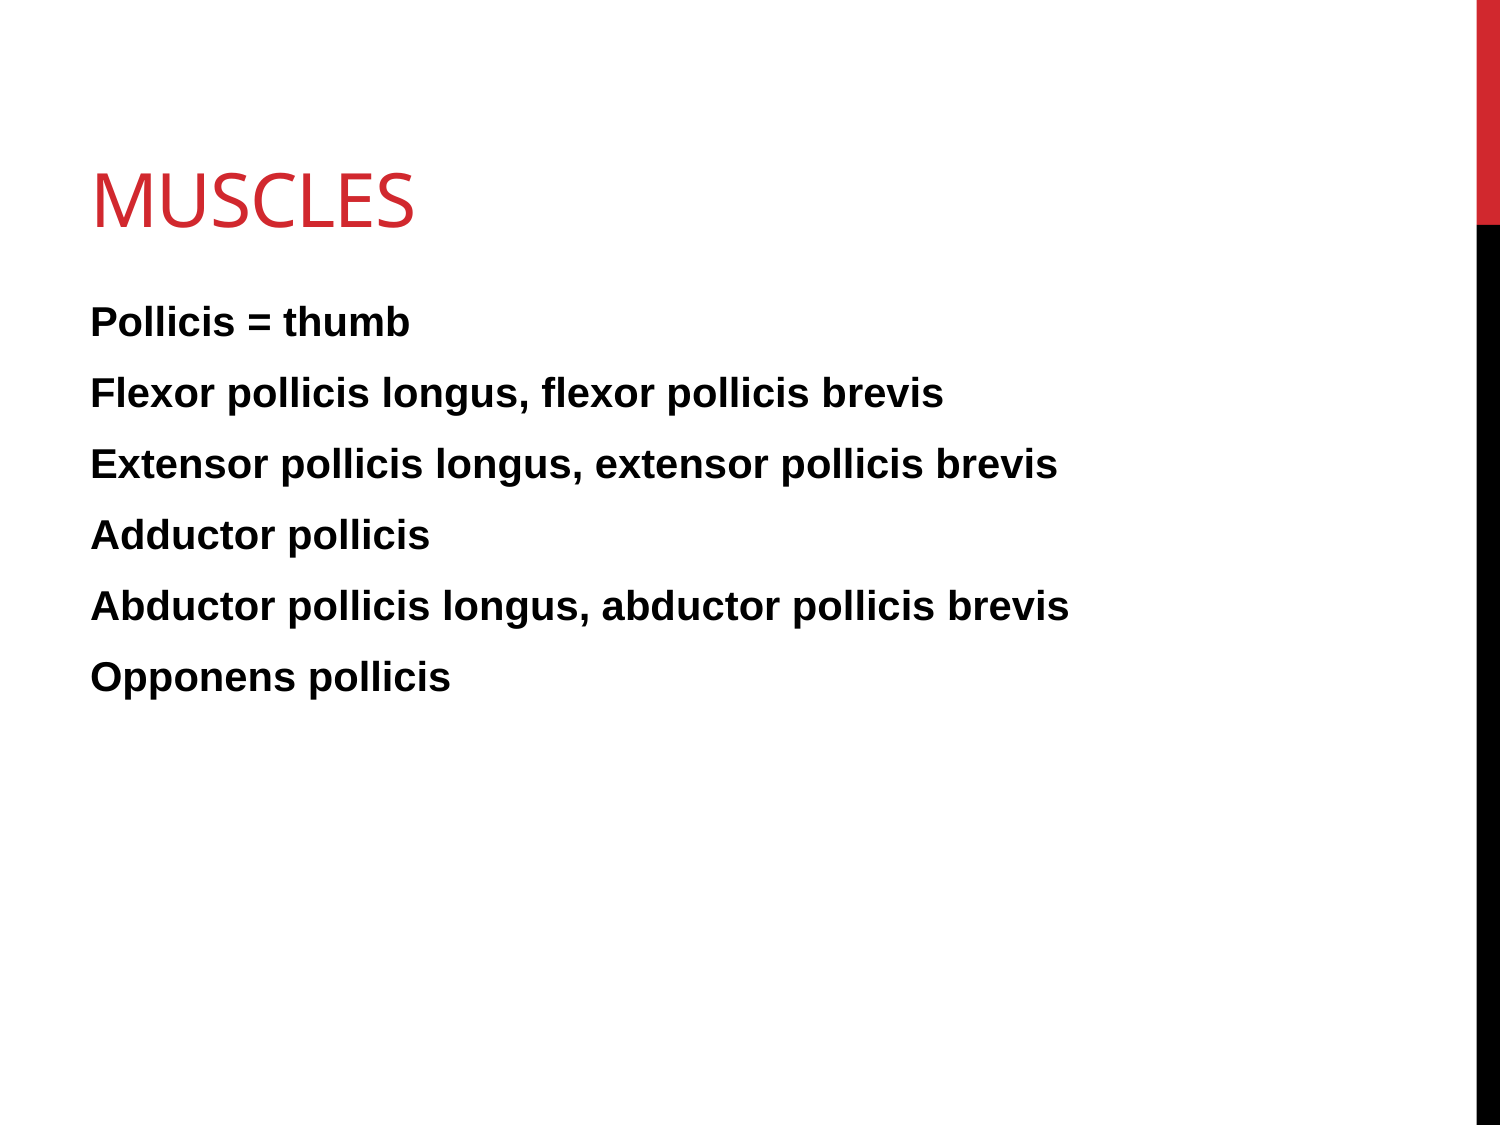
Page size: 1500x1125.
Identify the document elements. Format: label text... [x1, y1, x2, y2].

list Pollicis = thumb Flexor pollicis longus, flexor pollicis brevis Extensor pollicis longus, extensor pollicis brevis Adductor pollicis Abductor pollicis longus, abductor pollicis brevis Opponens pollicis [75, 287, 1325, 1005]
title Muscles [75, 25, 1025, 250]
